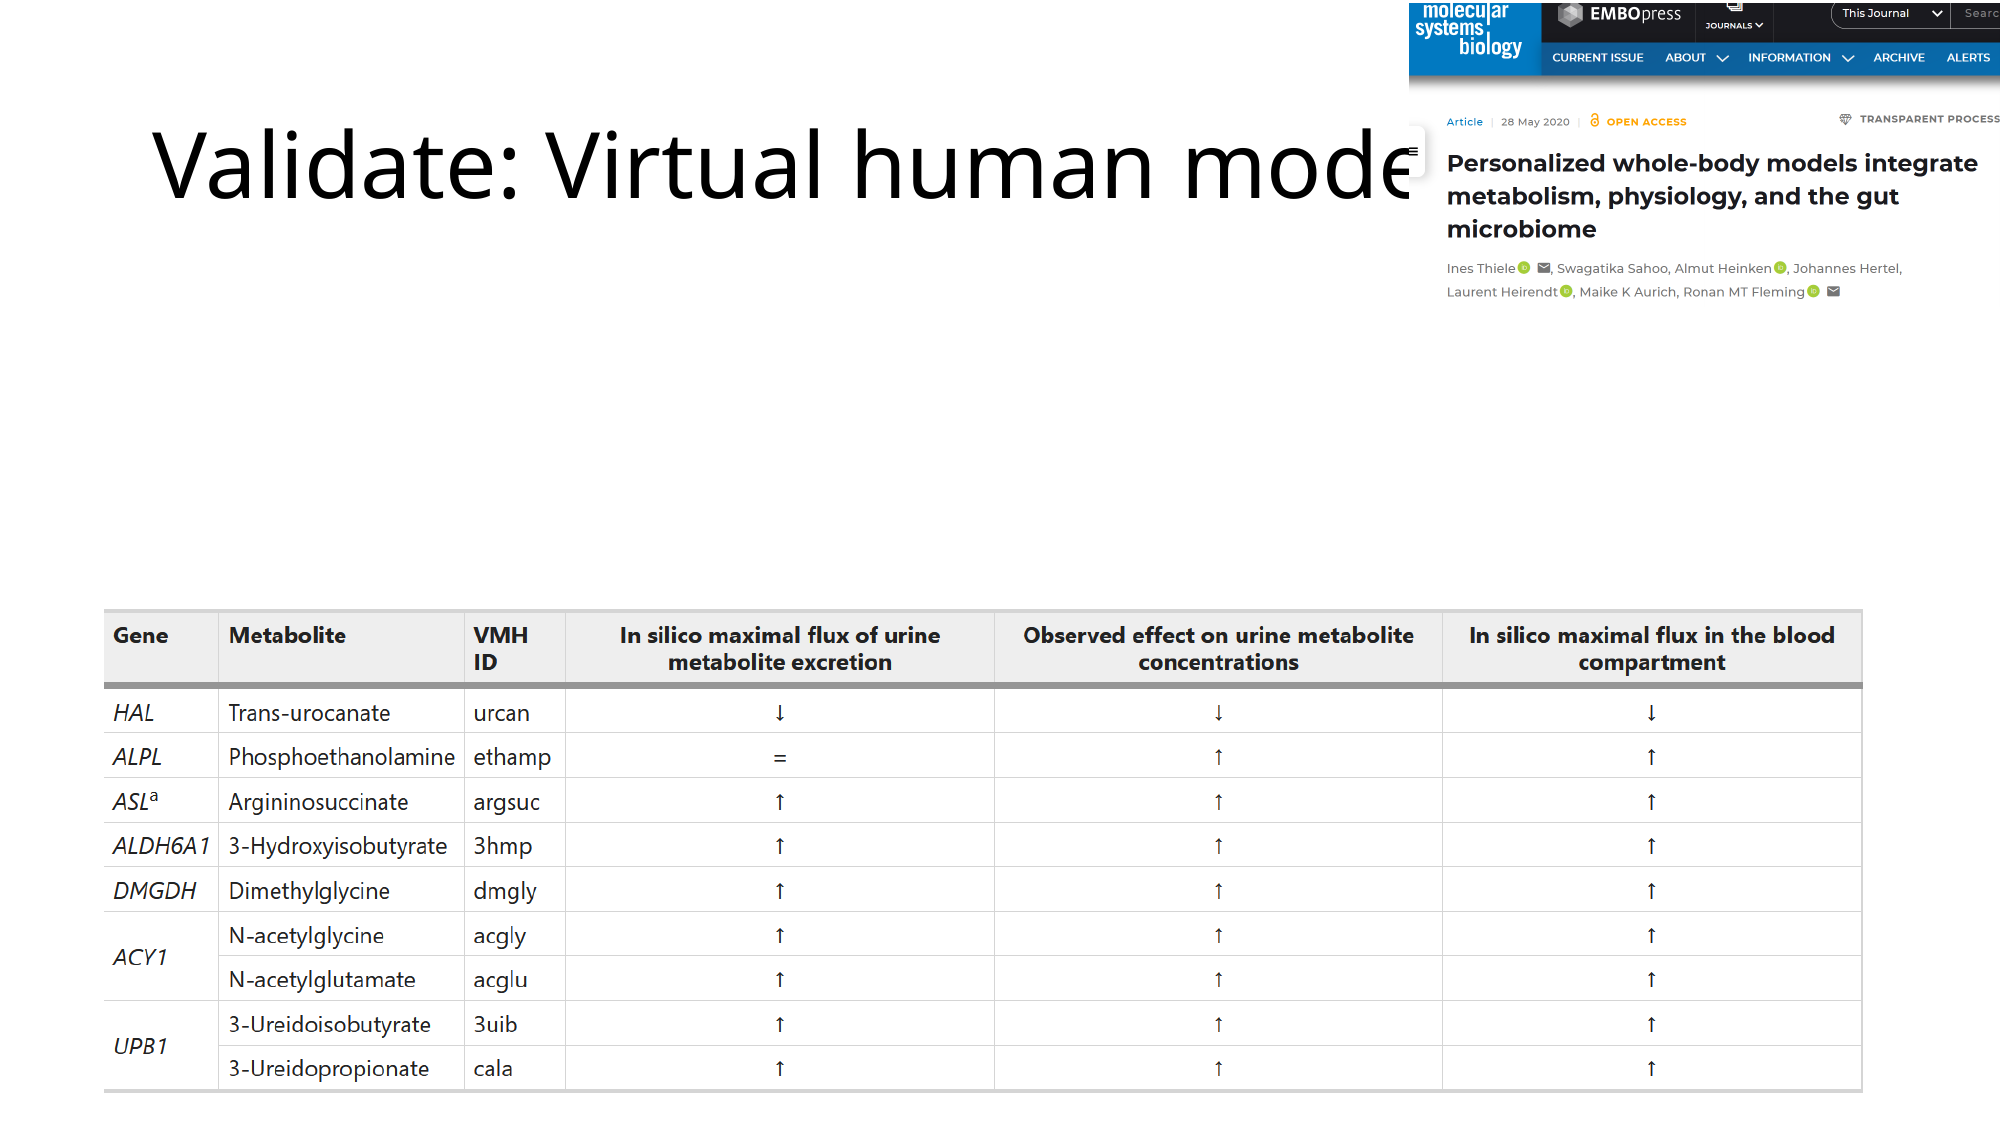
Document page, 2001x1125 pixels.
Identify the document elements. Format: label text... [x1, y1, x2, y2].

picture [104, 593, 1863, 1097]
picture [1409, 3, 2000, 307]
title Validate: Virtual human model [137, 59, 1409, 278]
